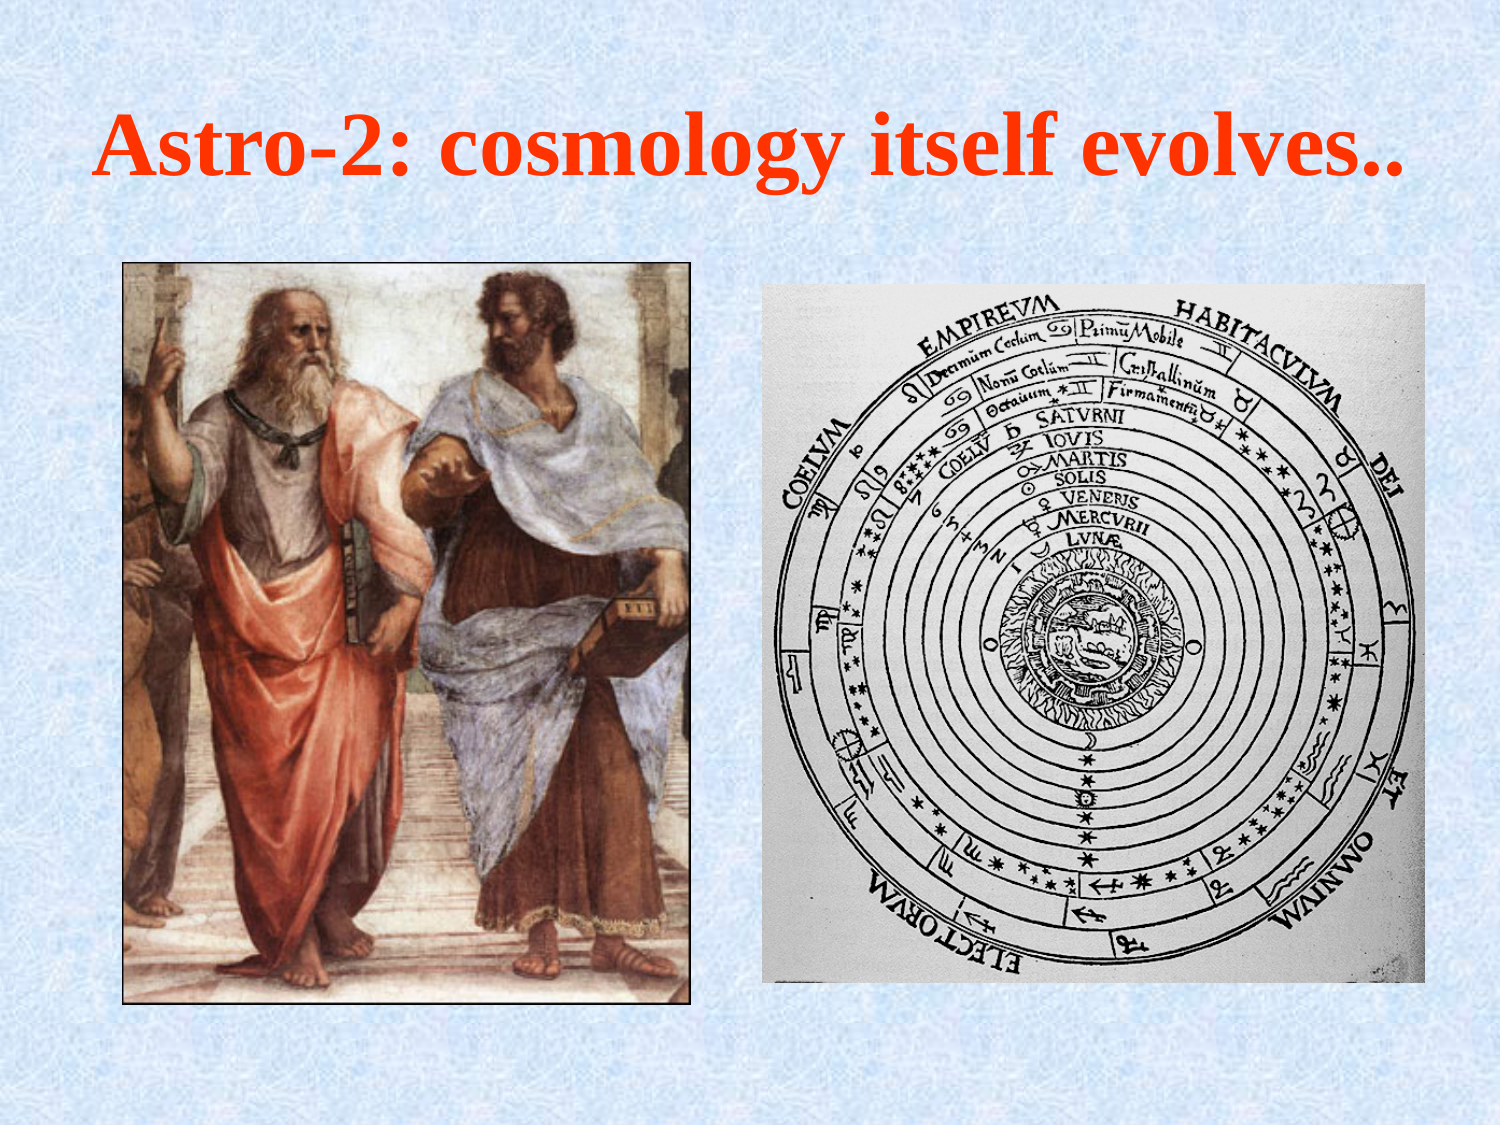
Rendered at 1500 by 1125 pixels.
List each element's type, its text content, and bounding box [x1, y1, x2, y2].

title Astro-2: cosmology itself evolves.. [75, 45, 1425, 233]
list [762, 283, 1426, 984]
picture [0, 0, 1500, 1125]
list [121, 262, 691, 1006]
